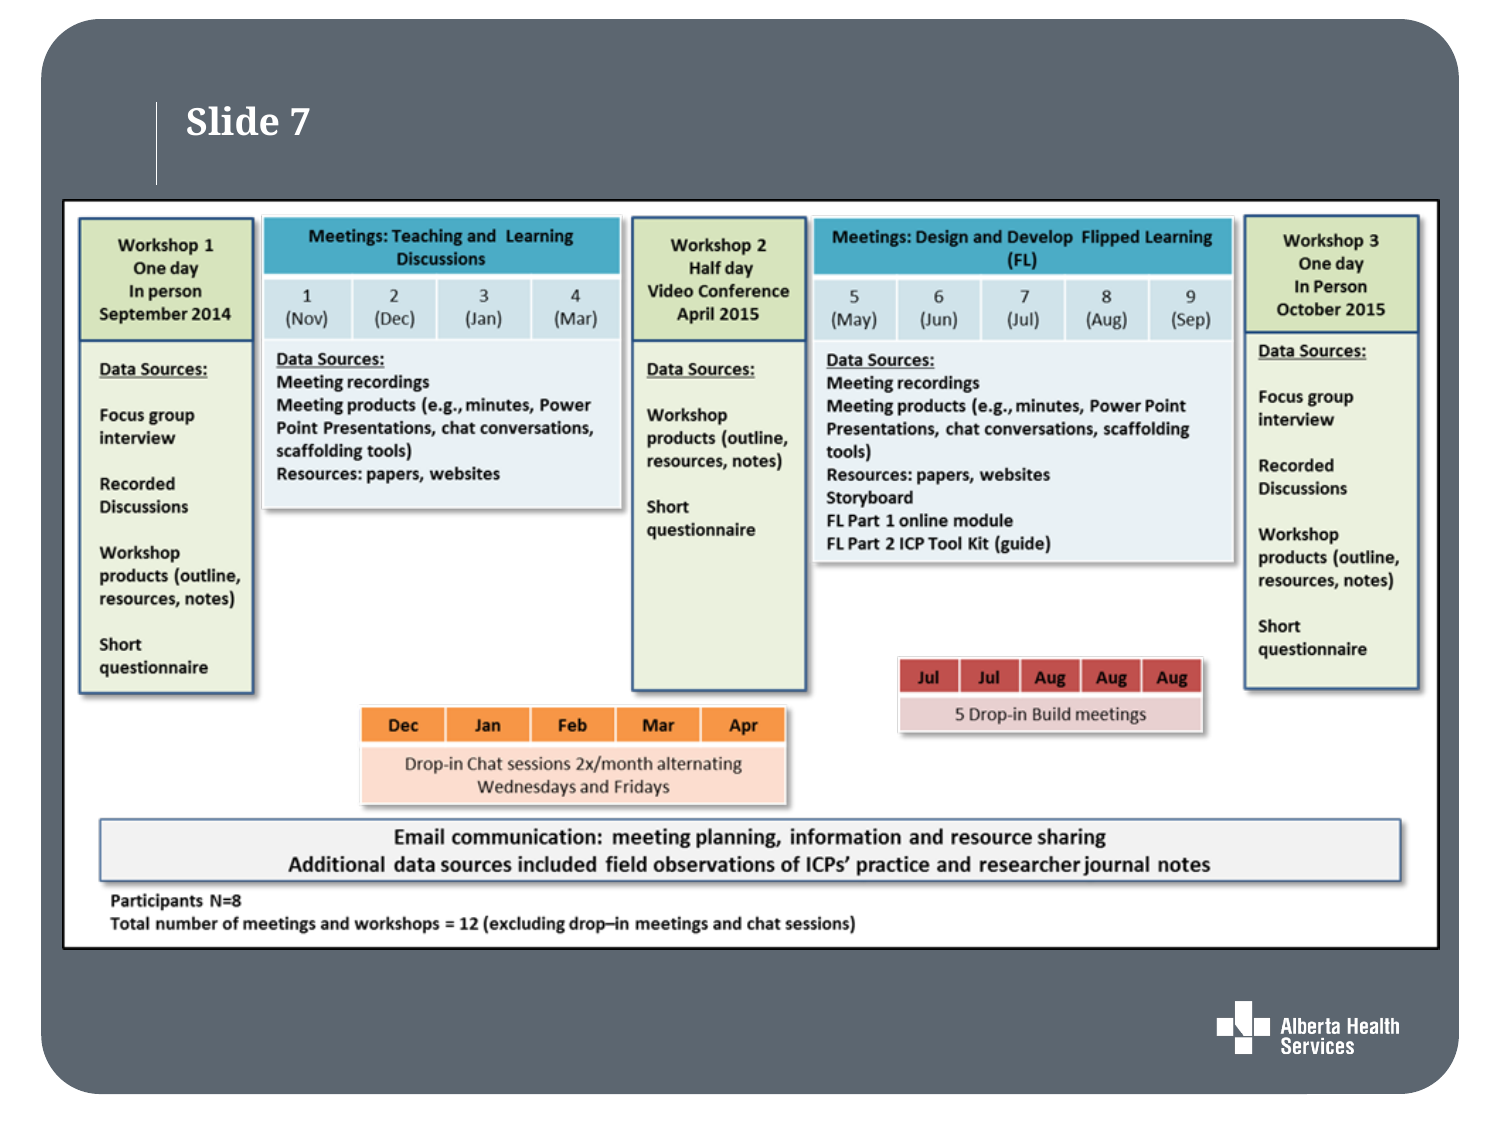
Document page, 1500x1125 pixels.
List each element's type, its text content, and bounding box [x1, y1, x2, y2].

picture [62, 199, 1440, 951]
list Slide 7 [171, 90, 810, 173]
picture [1215, 999, 1400, 1055]
